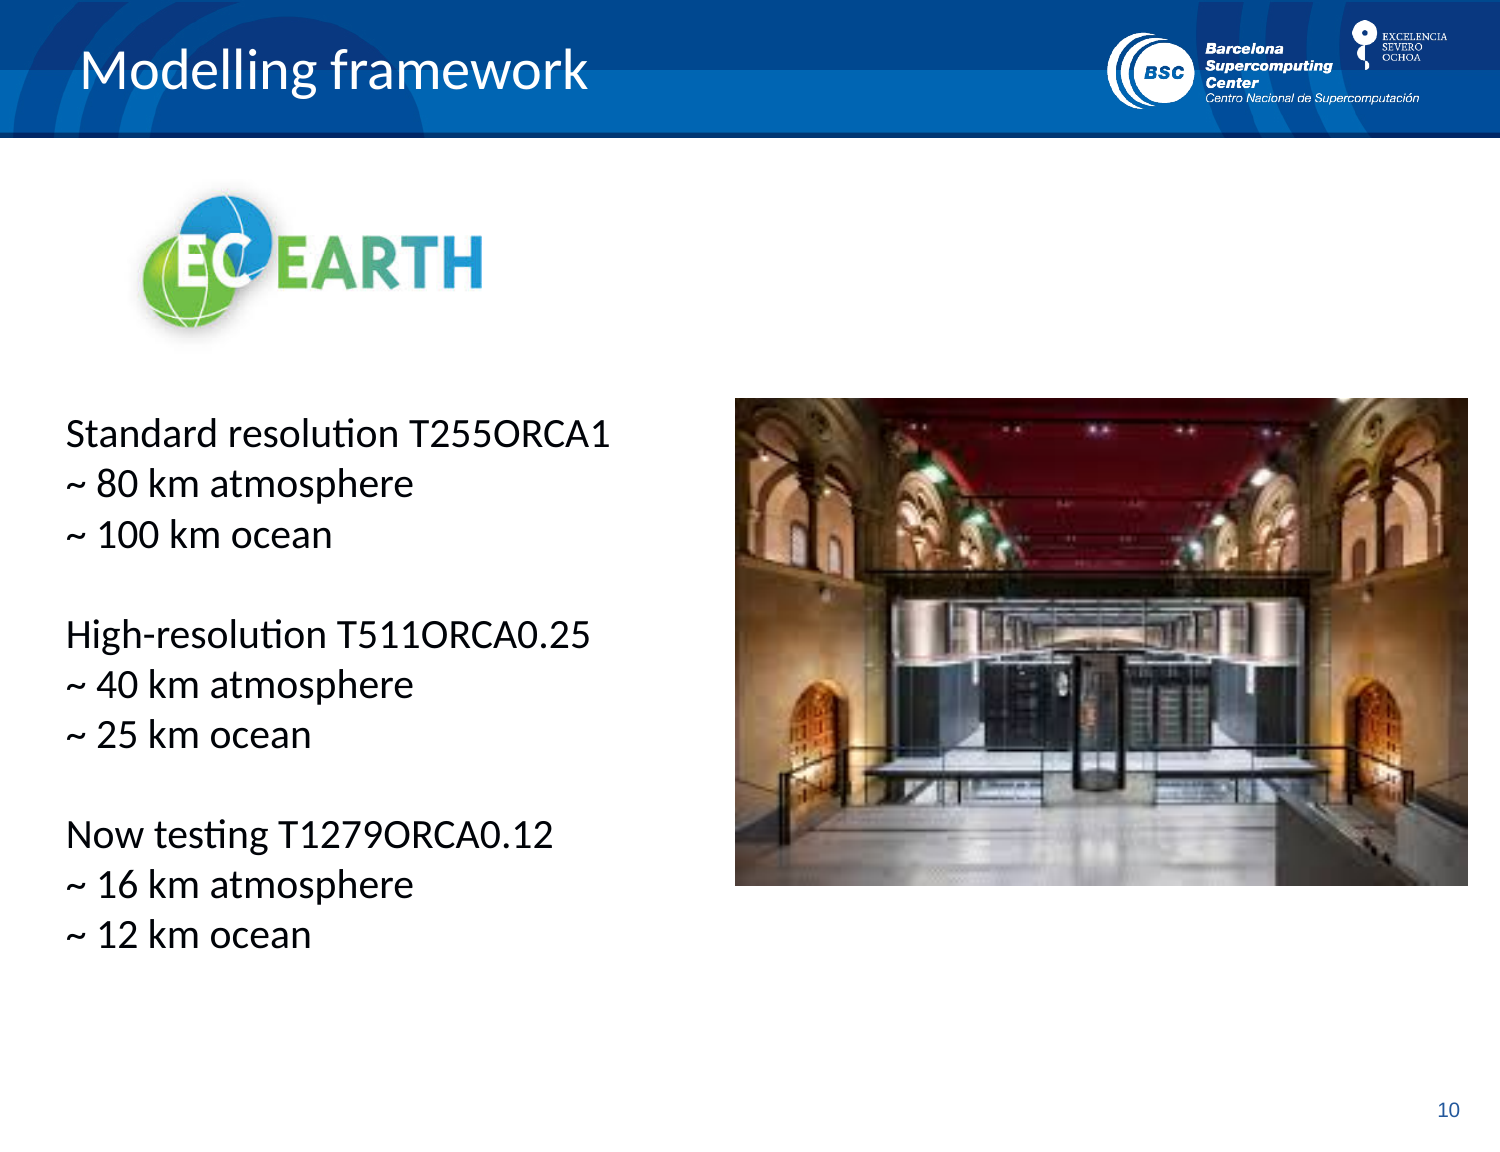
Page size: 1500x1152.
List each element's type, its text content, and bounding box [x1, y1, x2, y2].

picture [734, 398, 1468, 887]
text_box Standard resolution T255ORCA1 ~ 80 km atmosphere ~ 100 km ocean High-resolution T511ORCA0.25 ~ 40 km atmosphere ~ 25 km ocean Now testing T1279ORCA0.12 ~ 16 km atmosphere ~ 12 km ocean [51, 353, 774, 1020]
picture [0, 0, 1500, 138]
text_box Modelling framework [65, 23, 1081, 138]
picture [118, 169, 482, 360]
